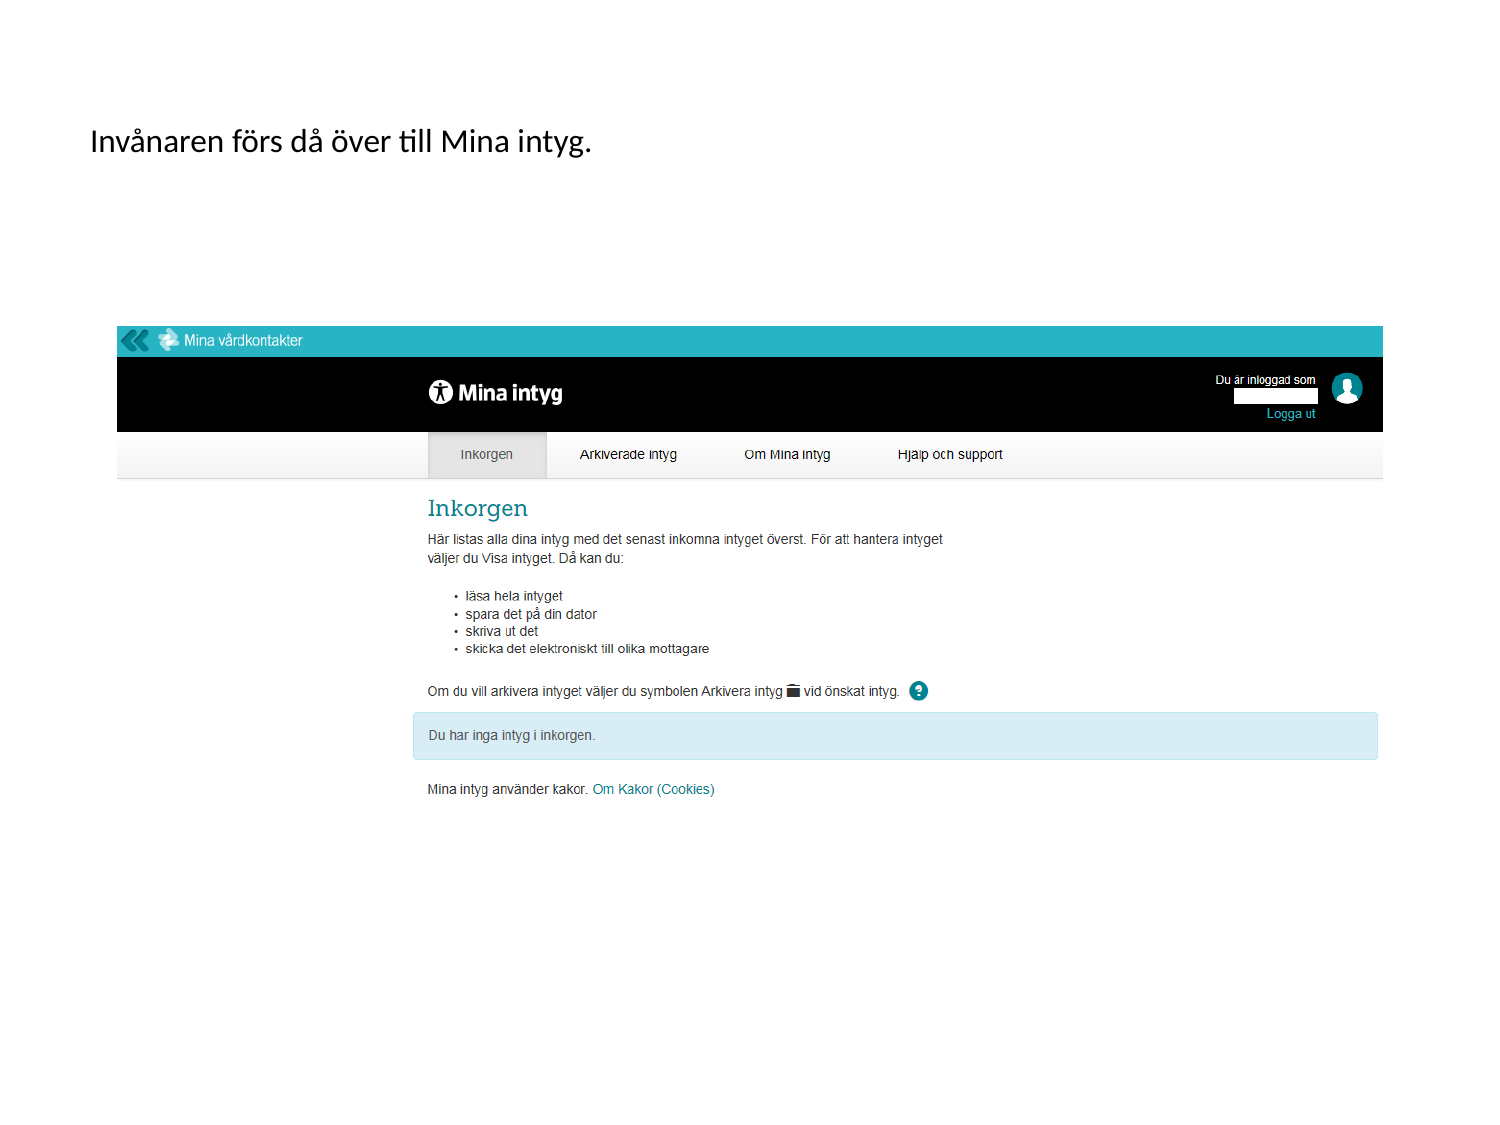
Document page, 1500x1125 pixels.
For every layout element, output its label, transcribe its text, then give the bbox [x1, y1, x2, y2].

title Invånaren förs då över till Mina intyg. [75, 45, 1425, 233]
picture [117, 325, 1383, 801]
